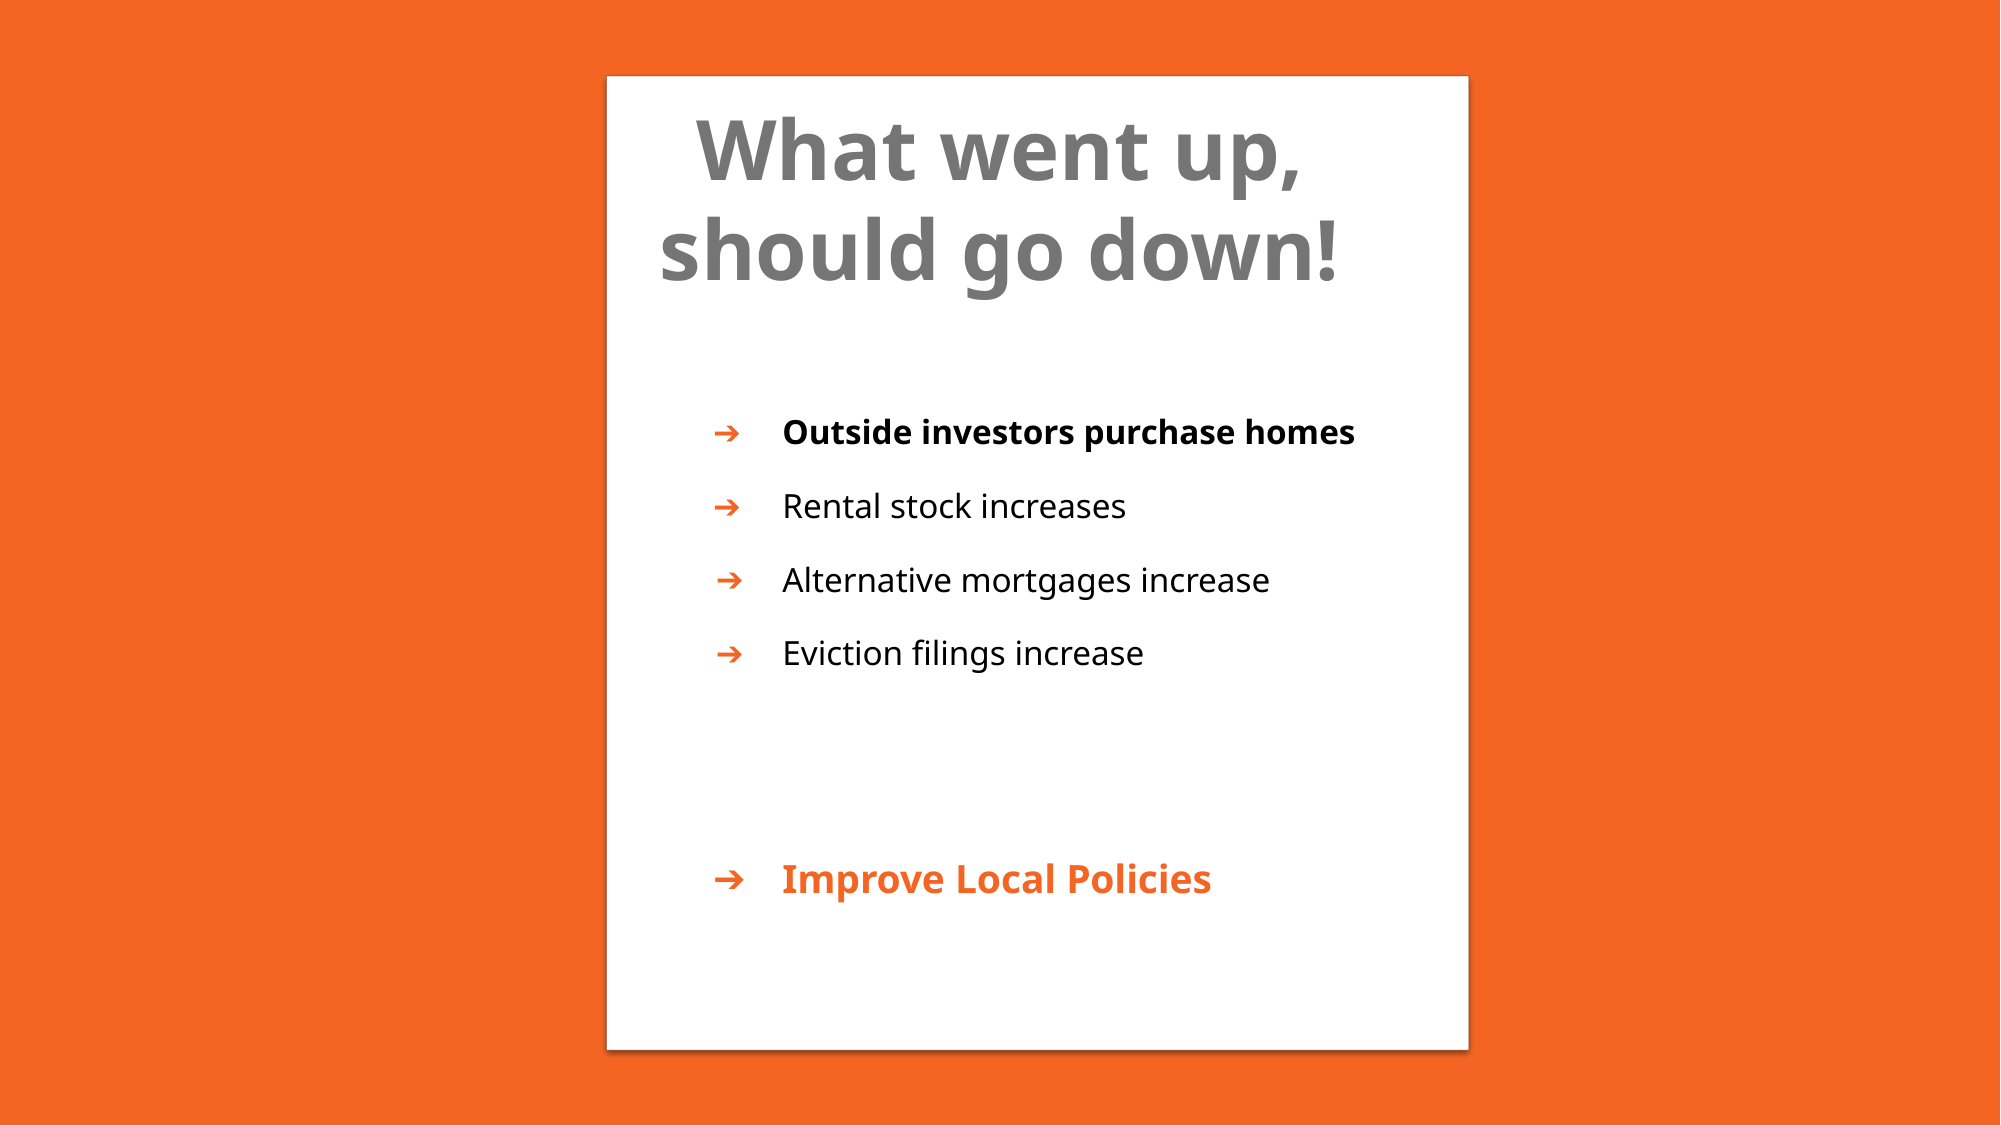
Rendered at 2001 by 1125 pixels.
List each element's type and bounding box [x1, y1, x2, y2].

picture [572, 35, 1504, 1090]
